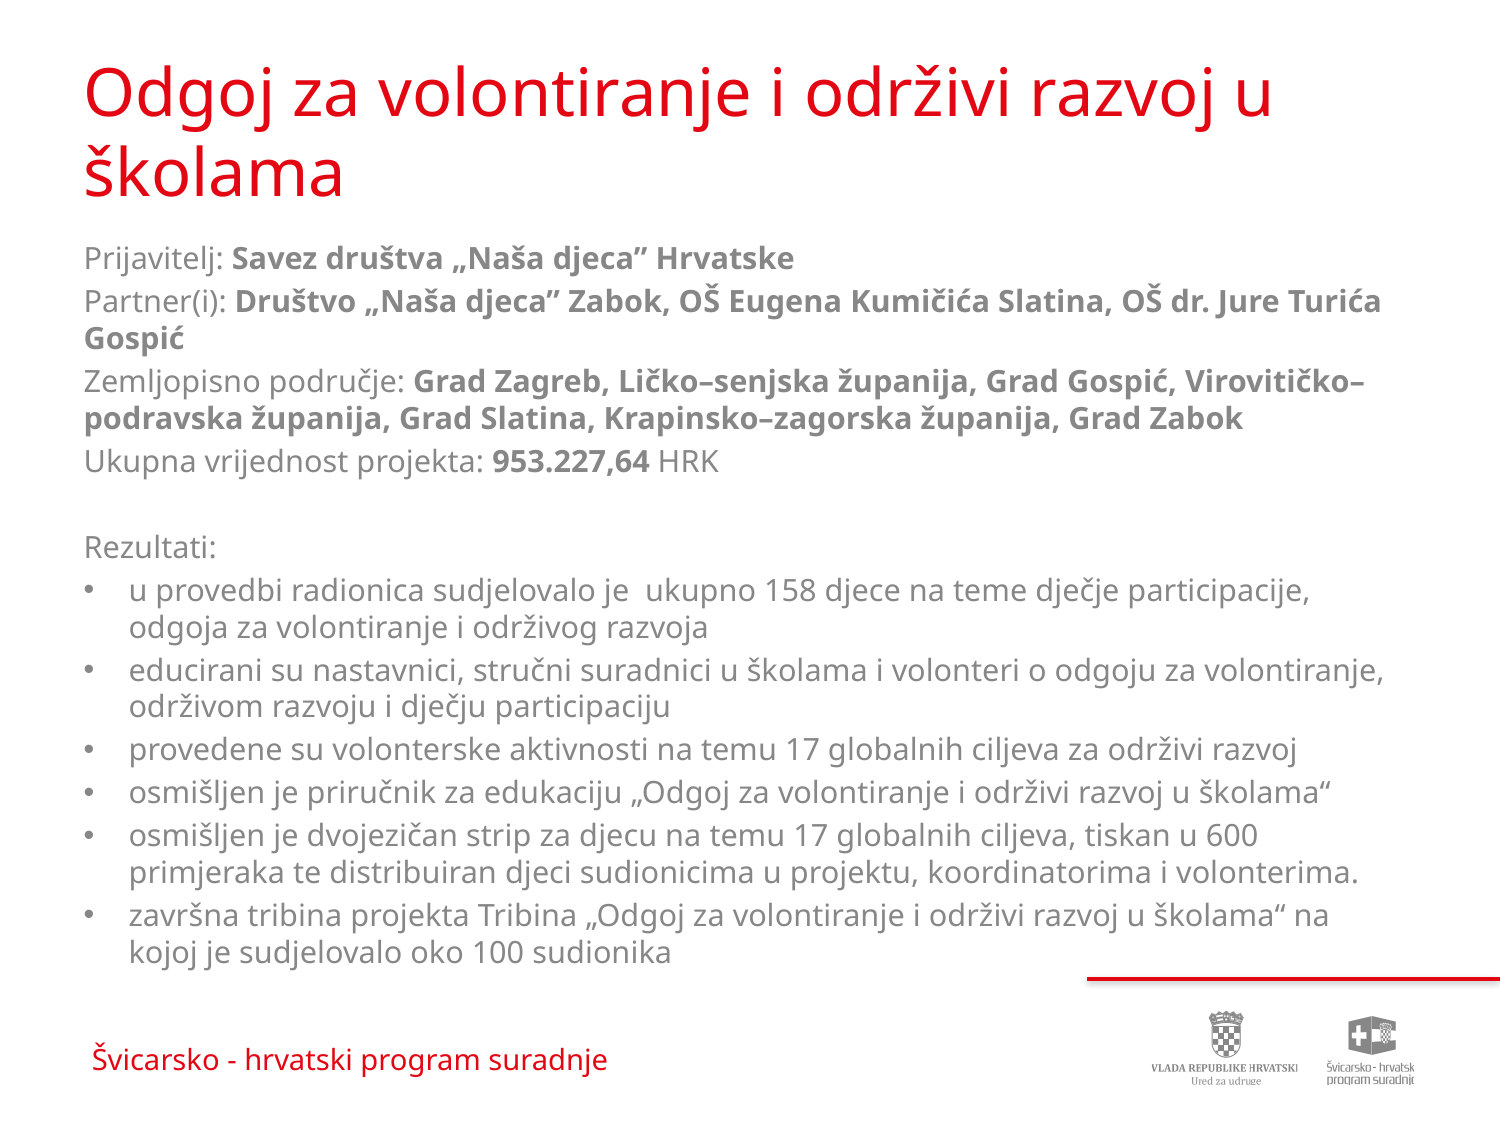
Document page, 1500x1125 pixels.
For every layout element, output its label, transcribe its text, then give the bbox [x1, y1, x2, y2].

list Prijavitelj: Savez društva „Naša djeca” Hrvatske Partner(i): Društvo „Naša djeca” Zabok, OŠ Eugena Kumičića Slatina, OŠ dr. Jure Turića Gospić Zemljopisno područje: Grad Zagreb, Ličko–senjska županija, Grad Gospić, Virovitičko–podravska županija, Grad Slatina, Krapinsko–zagorska županija, Grad Zabok Ukupna vrijednost projekta: 953.227,64 HRK Rezultati: u provedbi radionica sudjelovalo je ukupno 158 djece na teme dječje participacije, odgoja za volontiranje i održivog razvoja educirani su nastavnici, stručni suradnici u školama i volonteri o odgoju za volontiranje, održivom razvoju i dječju participaciju provedene su volonterske aktivnosti na temu 17 globalnih ciljeva za održivi razvoj osmišljen je priručnik za edukaciju „Odgoj za volontiranje i održivi razvoj u školama“ osmišljen je dvojezičan strip za djecu na temu 17 globalnih ciljeva, tiskan u 600 primjeraka te distribuiran djeci sudionicima u projektu, koordinatorima i volonterima. završna tribina projekta Tribina „Odgoj za volontiranje i održivi razvoj u školama“ na kojoj je sudjelovalo oko 100 sudionika [68, 231, 1415, 980]
title Odgoj za volontiranje i održivi razvoj u školama [68, 42, 1415, 231]
